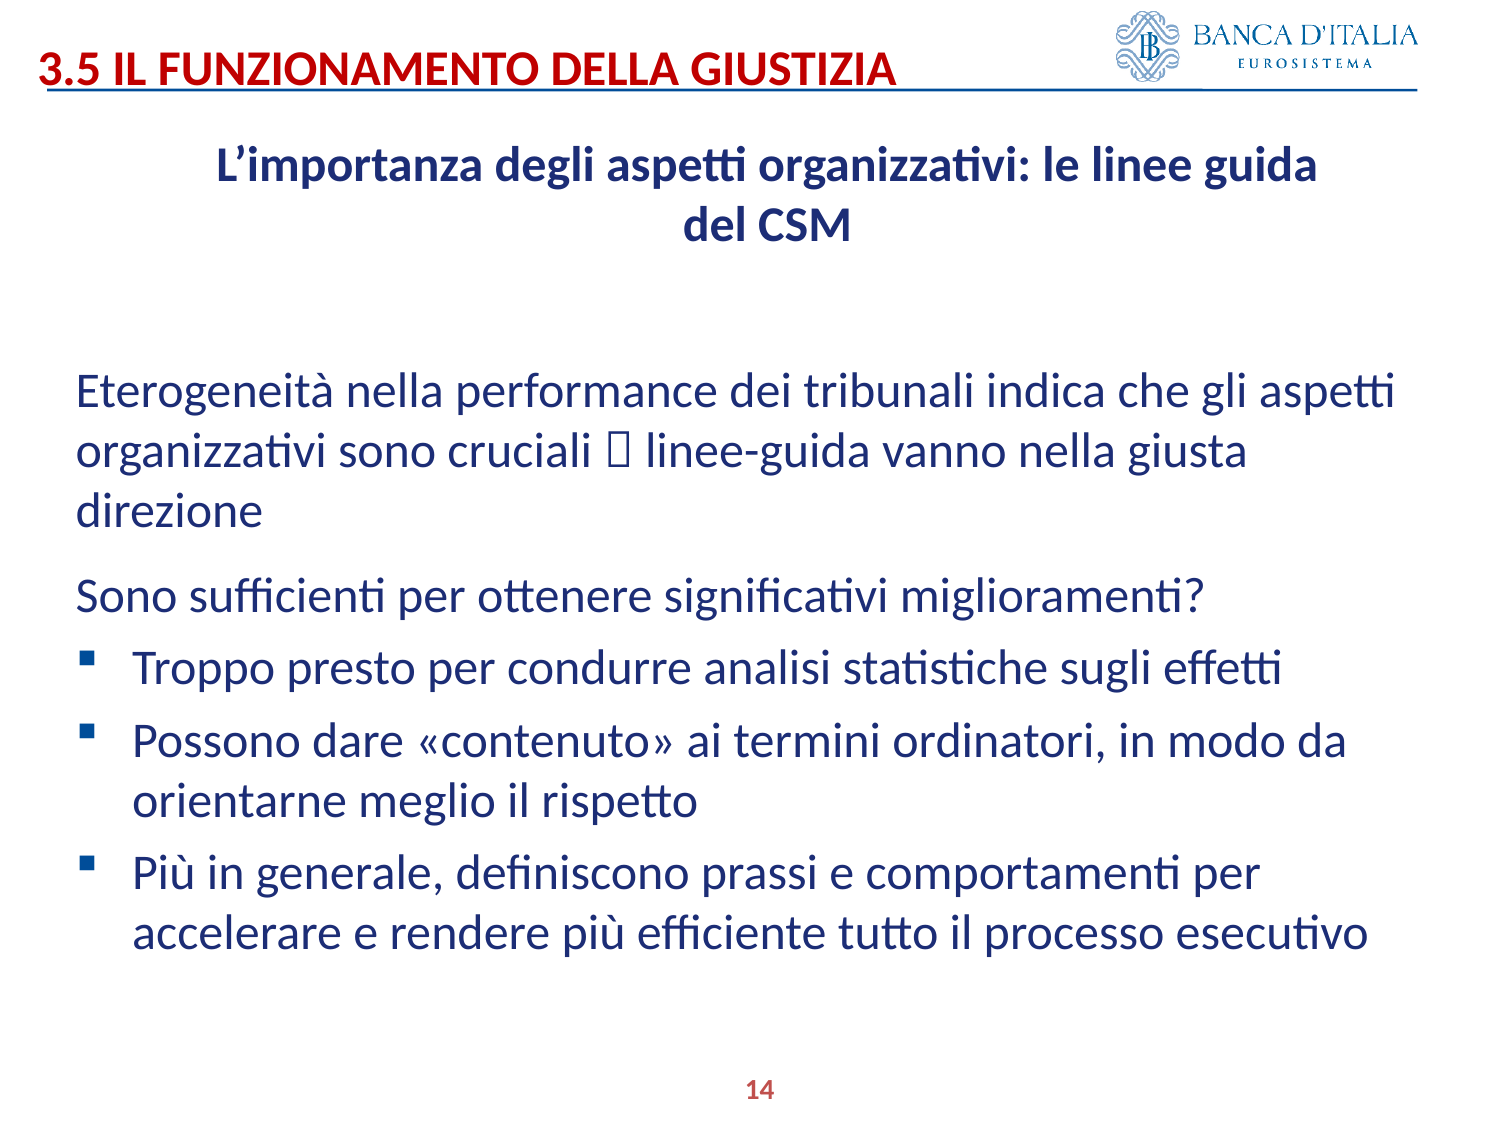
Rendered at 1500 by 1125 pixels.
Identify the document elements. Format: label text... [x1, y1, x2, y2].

text_box Eterogeneità nella performance dei tribunali indica che gli aspetti organizzativi sono cruciali  linee-guida vanno nella giusta direzione Sono sufficienti per ottenere significativi miglioramenti? Troppo presto per condurre analisi statistiche sugli effetti Possono dare «contenuto» ai termini ordinatori, in modo da orientarne meglio il rispetto Più in generale, definiscono prassi e comportamenti per accelerare e rendere più efficiente tutto il processo esecutivo [59, 348, 1433, 1125]
picture [1115, 11, 1418, 83]
text_box 3.5 Il funzionamento della Giustizia [22, 28, 1470, 104]
text_box L’importanza degli aspetti organizzativi: le linee guida del CSM [194, 124, 1341, 259]
